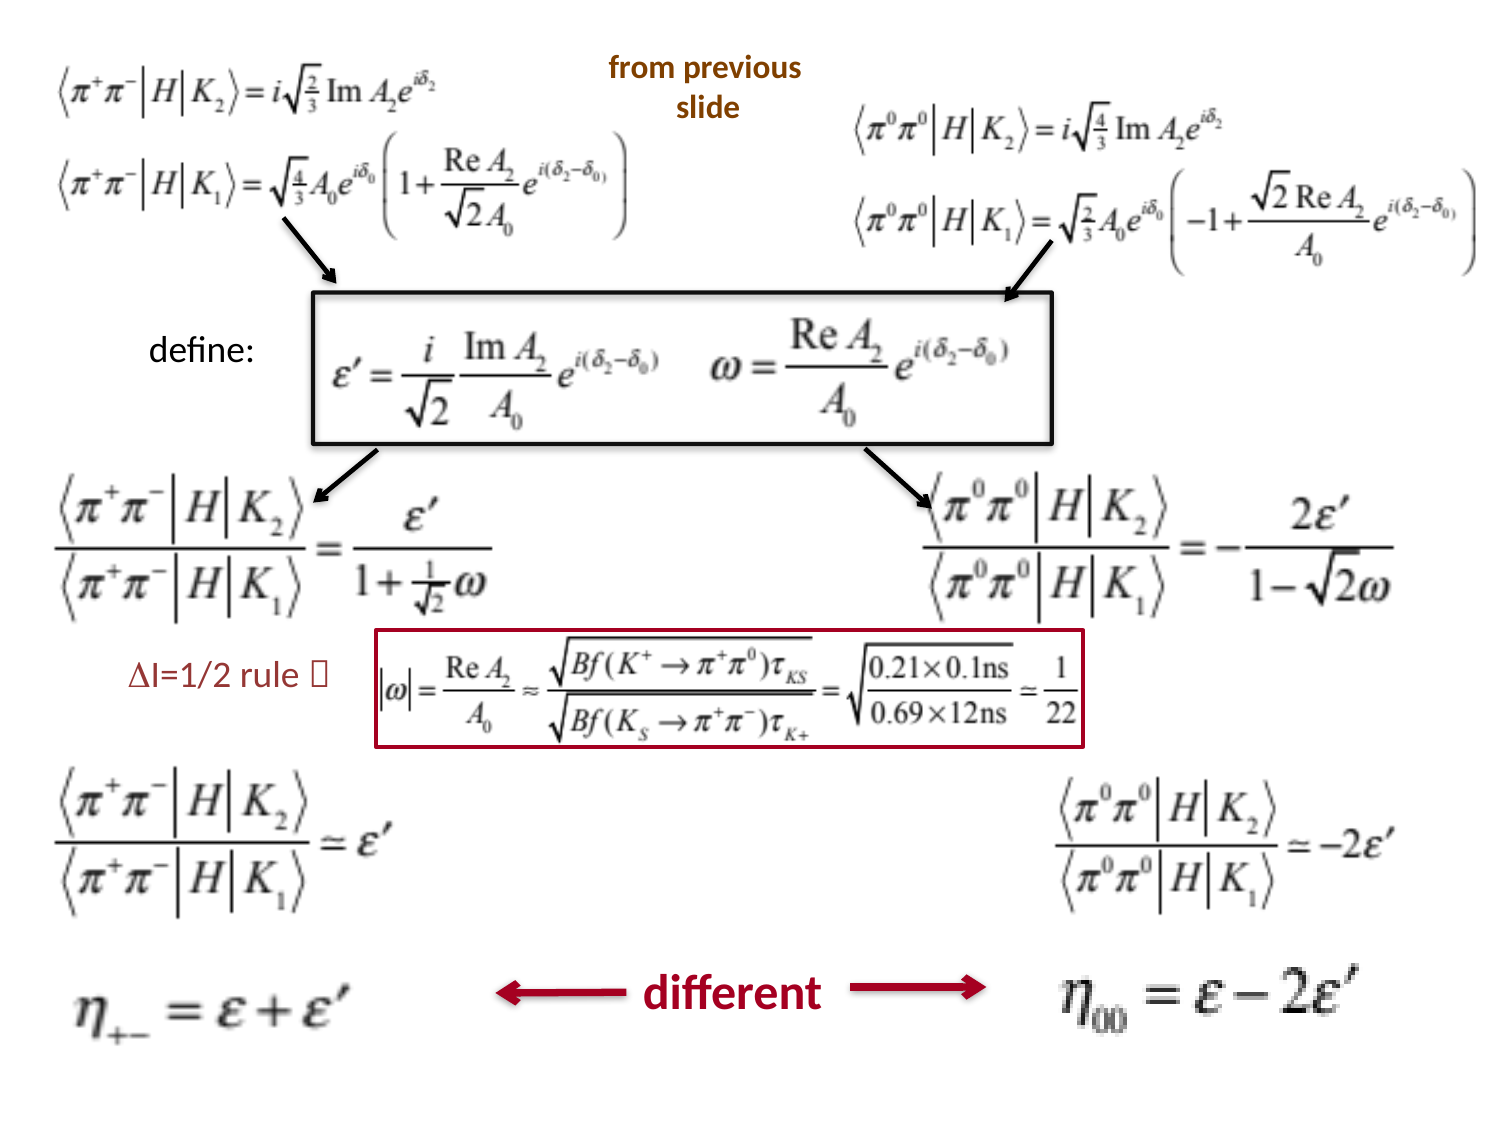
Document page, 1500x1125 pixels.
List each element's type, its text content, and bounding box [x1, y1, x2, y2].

text_box [312, 292, 1053, 445]
text_box define: [134, 317, 271, 378]
picture [705, 302, 1011, 431]
picture [850, 95, 1480, 277]
picture [54, 57, 629, 241]
picture [326, 317, 664, 434]
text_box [283, 217, 337, 284]
text_box from previous slide [593, 37, 817, 133]
picture [49, 759, 396, 923]
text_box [1004, 240, 1053, 303]
picture [377, 631, 1082, 746]
picture [67, 966, 355, 1051]
picture [49, 466, 493, 628]
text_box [312, 449, 378, 503]
text_box different [628, 951, 838, 1027]
picture [1051, 770, 1402, 918]
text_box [864, 448, 932, 509]
picture [918, 464, 1398, 627]
picture [1051, 943, 1364, 1038]
text_box DI=1/2 rule  [112, 642, 346, 702]
